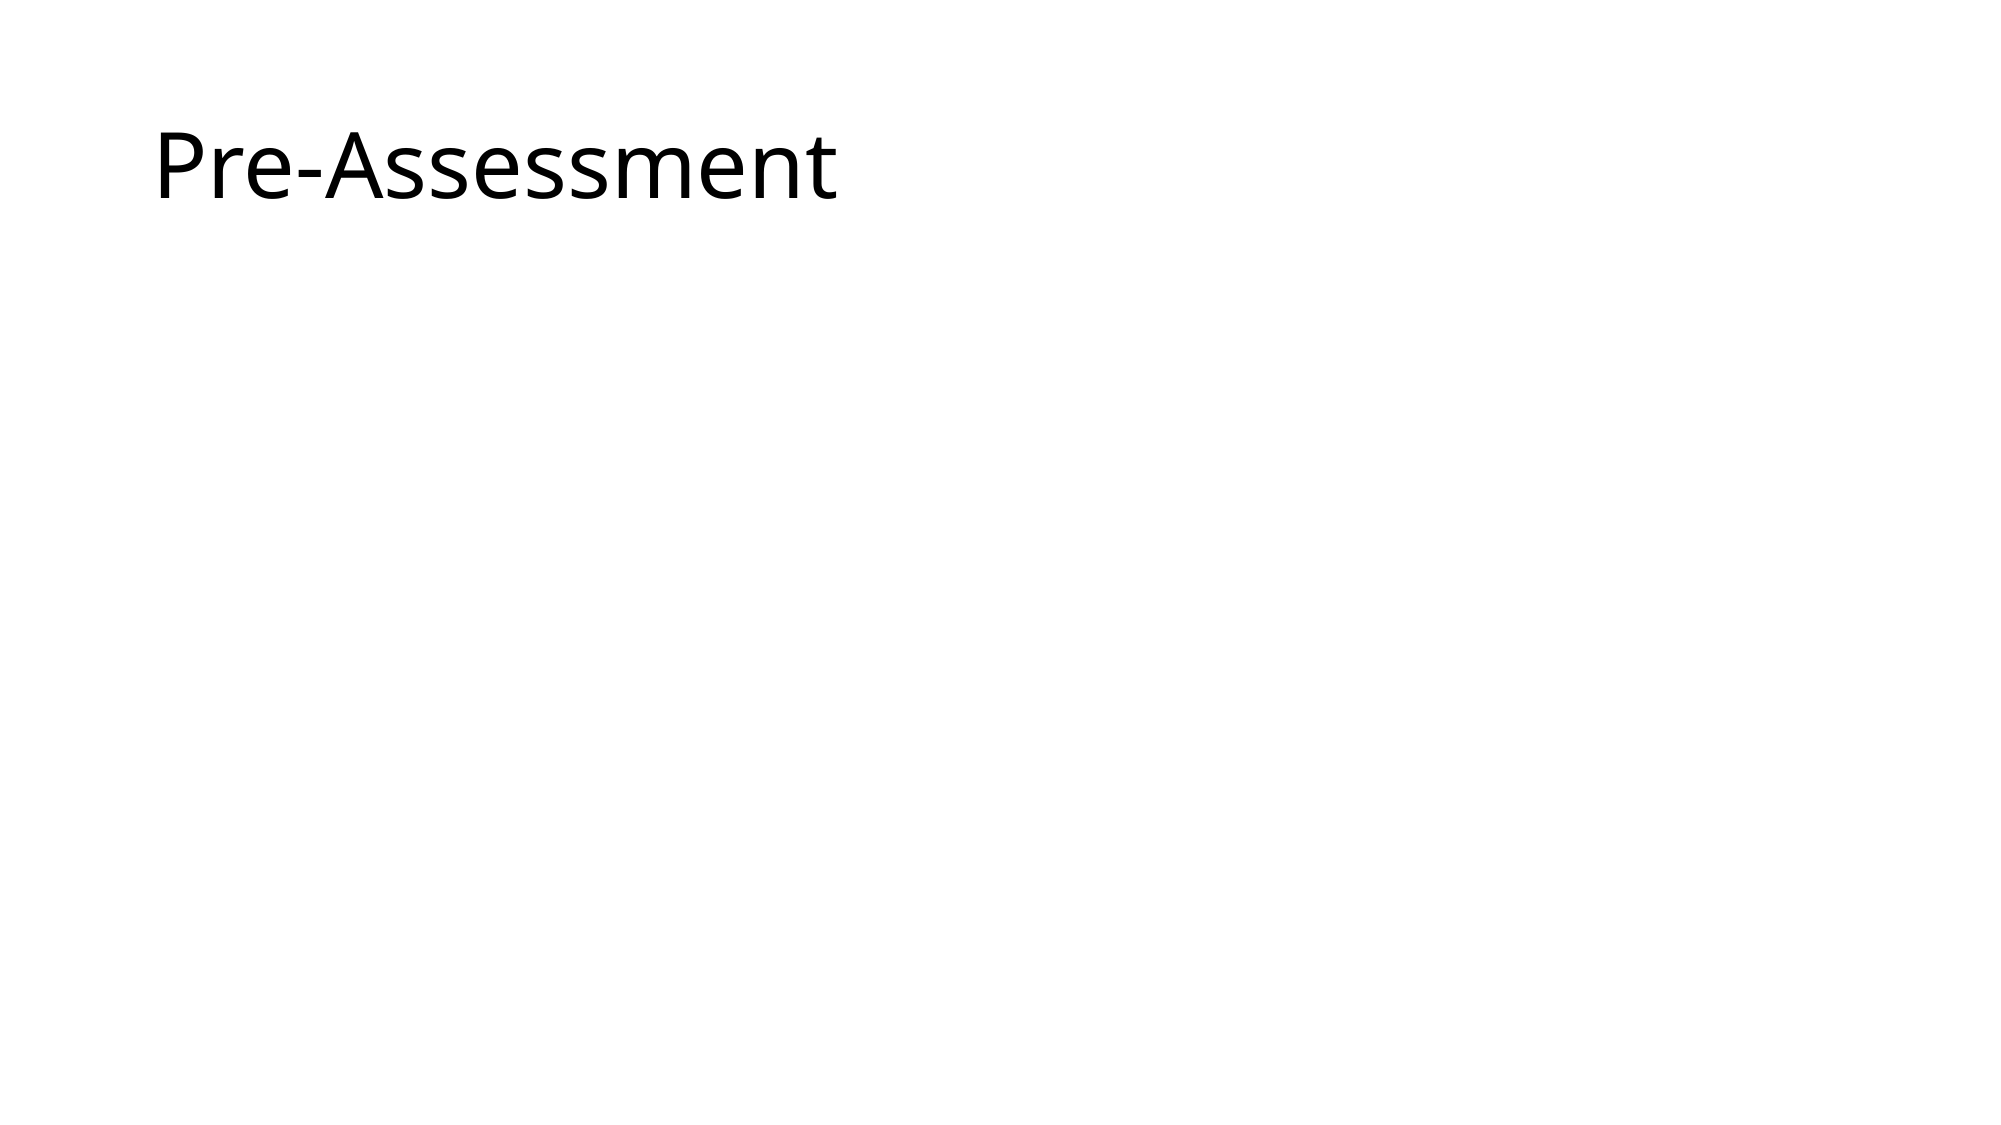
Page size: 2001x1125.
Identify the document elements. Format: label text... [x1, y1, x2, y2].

title Pre-Assessment [137, 59, 1863, 278]
